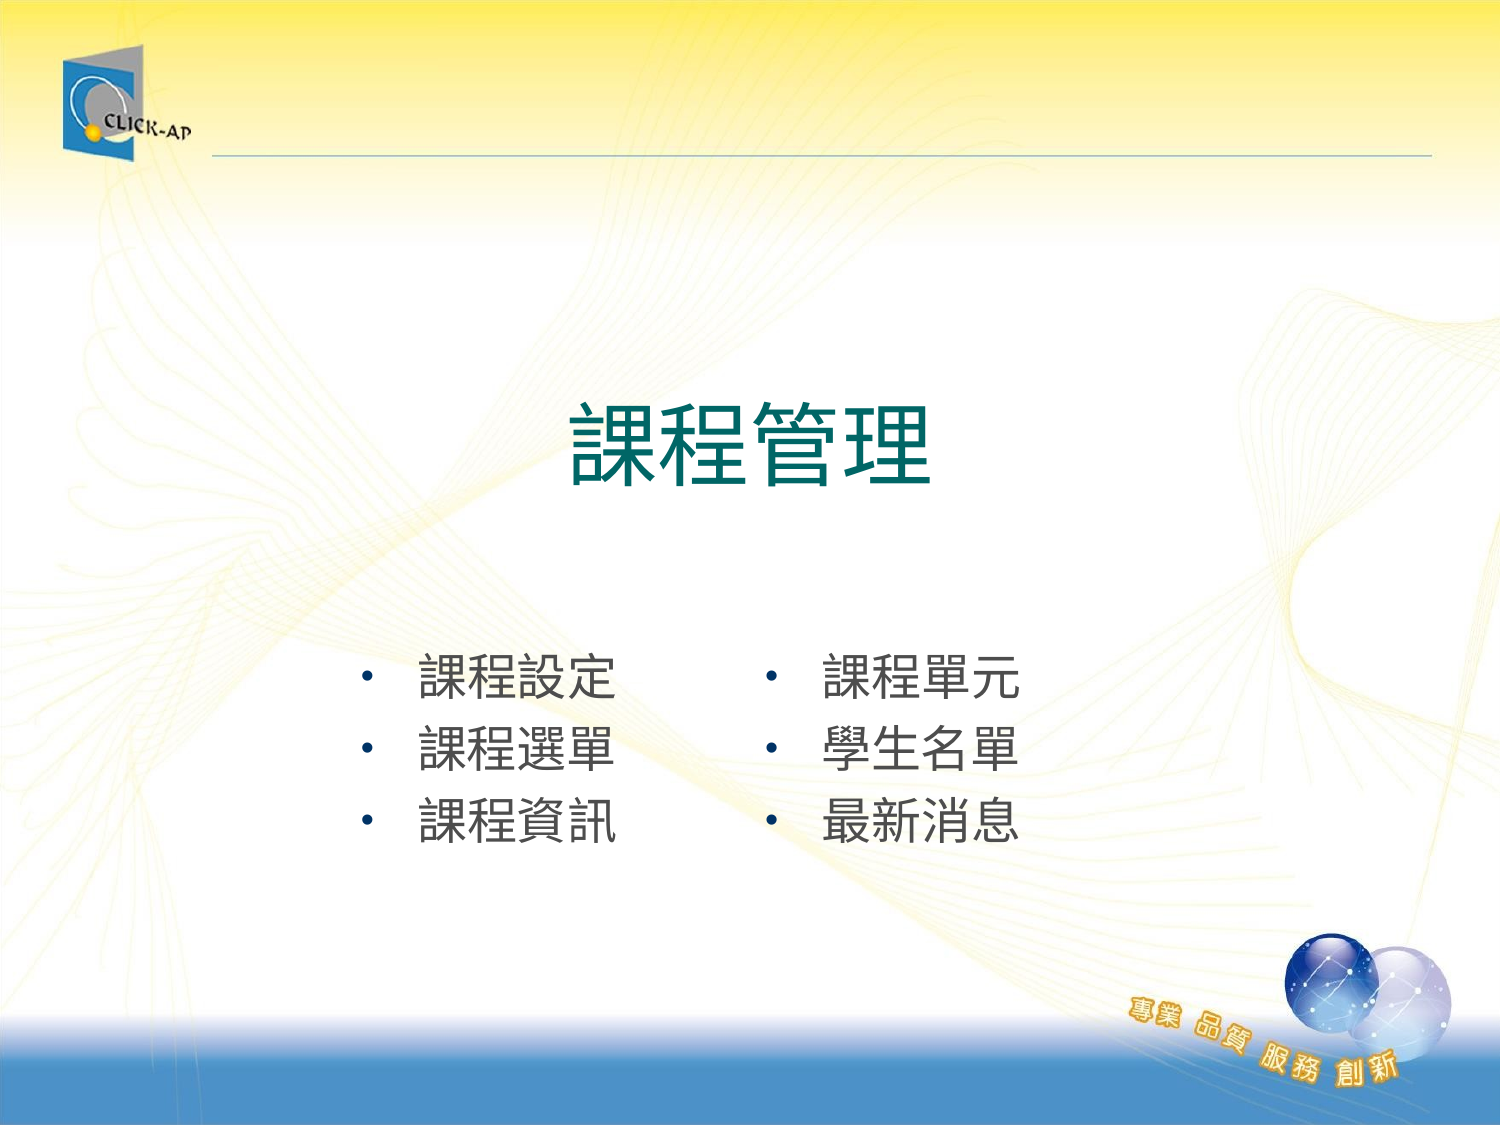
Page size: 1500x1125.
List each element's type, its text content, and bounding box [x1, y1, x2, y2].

title 課程管理 [564, 385, 936, 576]
picture [0, 0, 1500, 1125]
text_box 課程單元 學生名單 最新消息 [762, 631, 1024, 850]
text_box 課程設定 課程選單 課程資訊 [358, 631, 620, 850]
